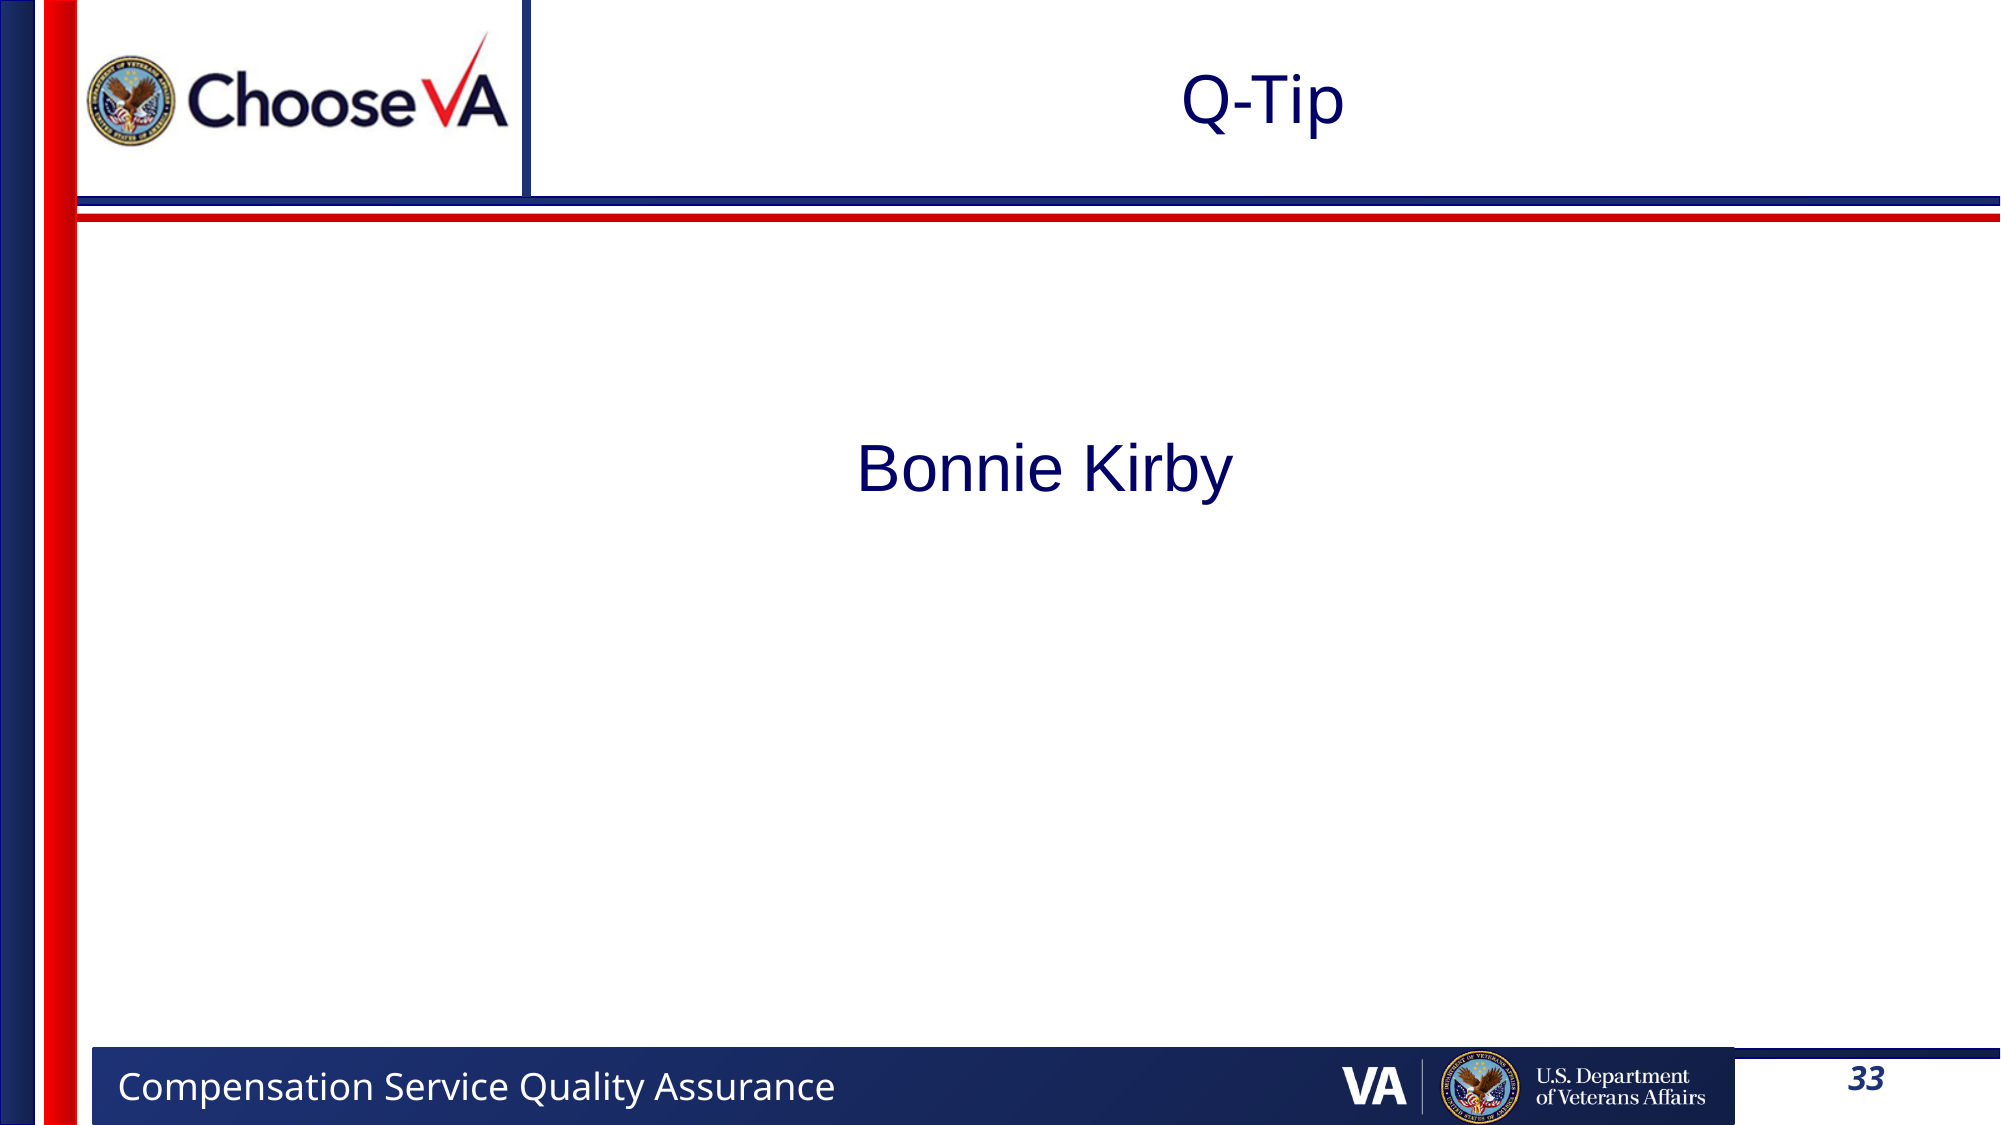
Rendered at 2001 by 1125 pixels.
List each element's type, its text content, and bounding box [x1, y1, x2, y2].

title Q-Tip [527, 0, 2000, 194]
text_box Bonnie Kirby [93, 417, 1980, 513]
picture [84, 15, 515, 157]
picture [1342, 1049, 1705, 1125]
slide_number 33 [1733, 1042, 2000, 1118]
